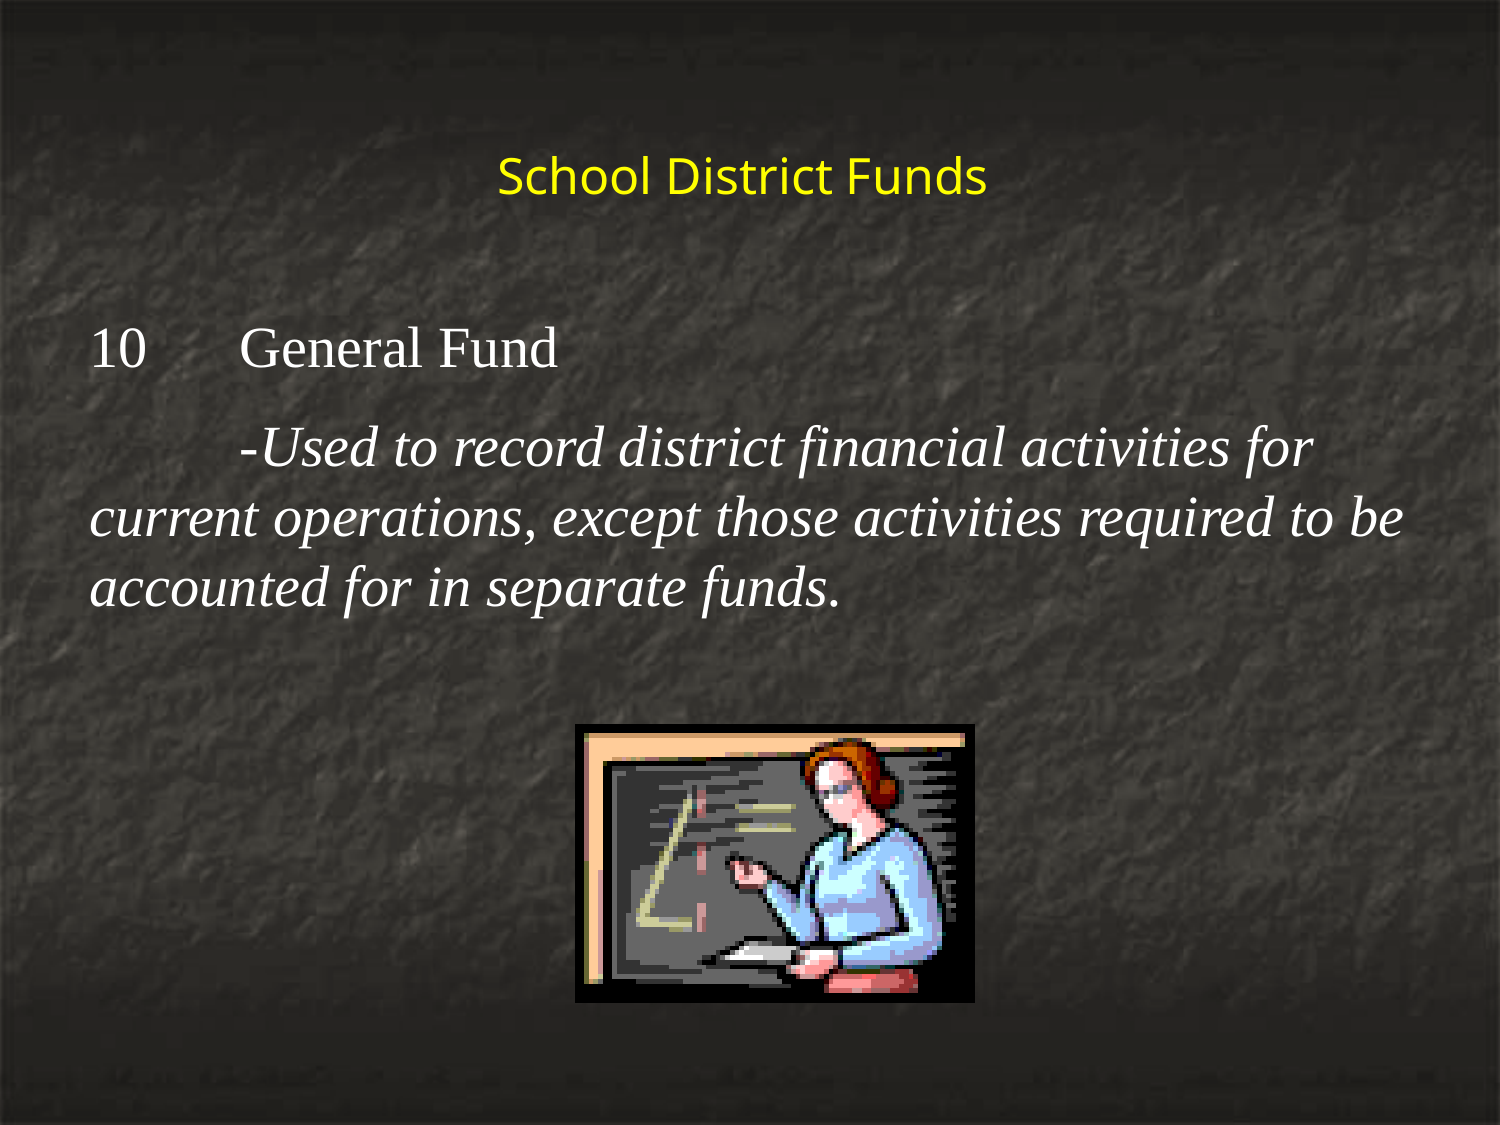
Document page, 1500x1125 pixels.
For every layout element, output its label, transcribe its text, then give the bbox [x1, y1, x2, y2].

picture [574, 724, 976, 1004]
text_box School District Funds [482, 137, 1004, 212]
text_box 10 General Fund -Used to record district financial activities for current operations, except those activities required to be accounted for in separate funds. [74, 212, 1425, 711]
